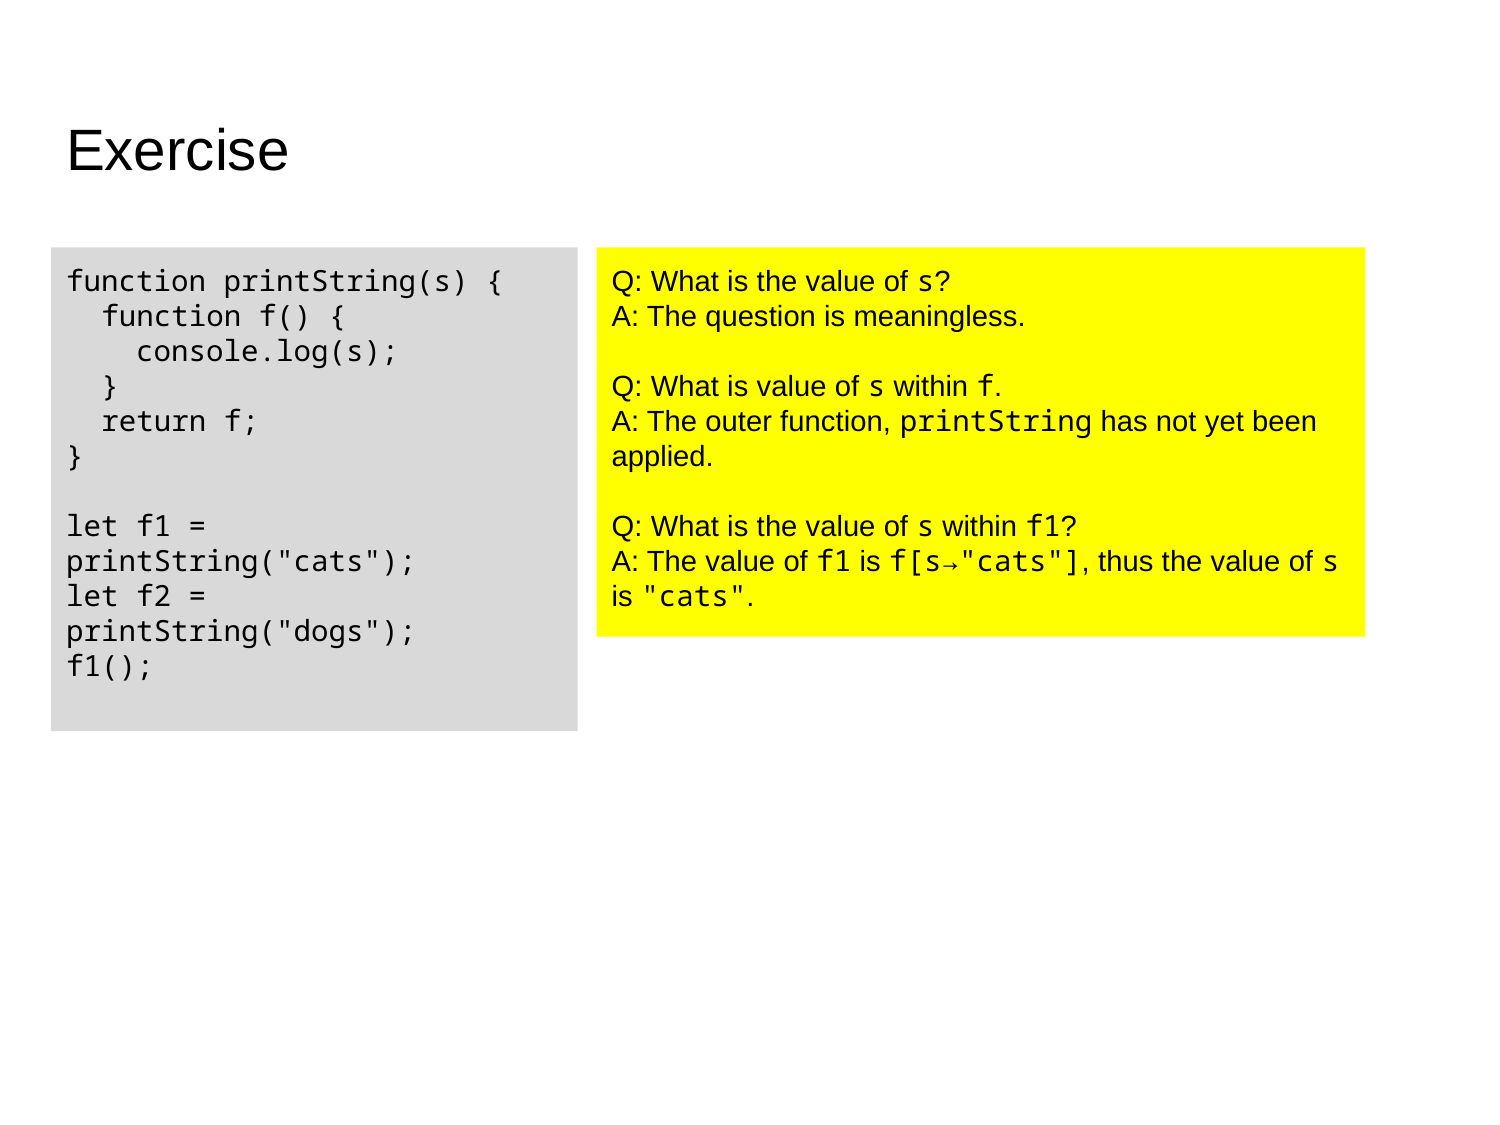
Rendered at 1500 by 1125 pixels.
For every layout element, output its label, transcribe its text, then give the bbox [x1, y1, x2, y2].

list function printString(s) { function f() { console.log(s); } return f; } let f1 = printString("cats"); let f2 = printString("dogs"); f1(); [51, 247, 578, 732]
text_box Q: What is the value of s? A: The question is meaningless. Q: What is value of s within f. A: The outer function, printString has not yet been applied. Q: What is the value of s within f1? A: The value of f1 is f[s→"cats"], thus the value of s is "cats". [596, 247, 1366, 637]
title Exercise [51, 97, 1449, 223]
